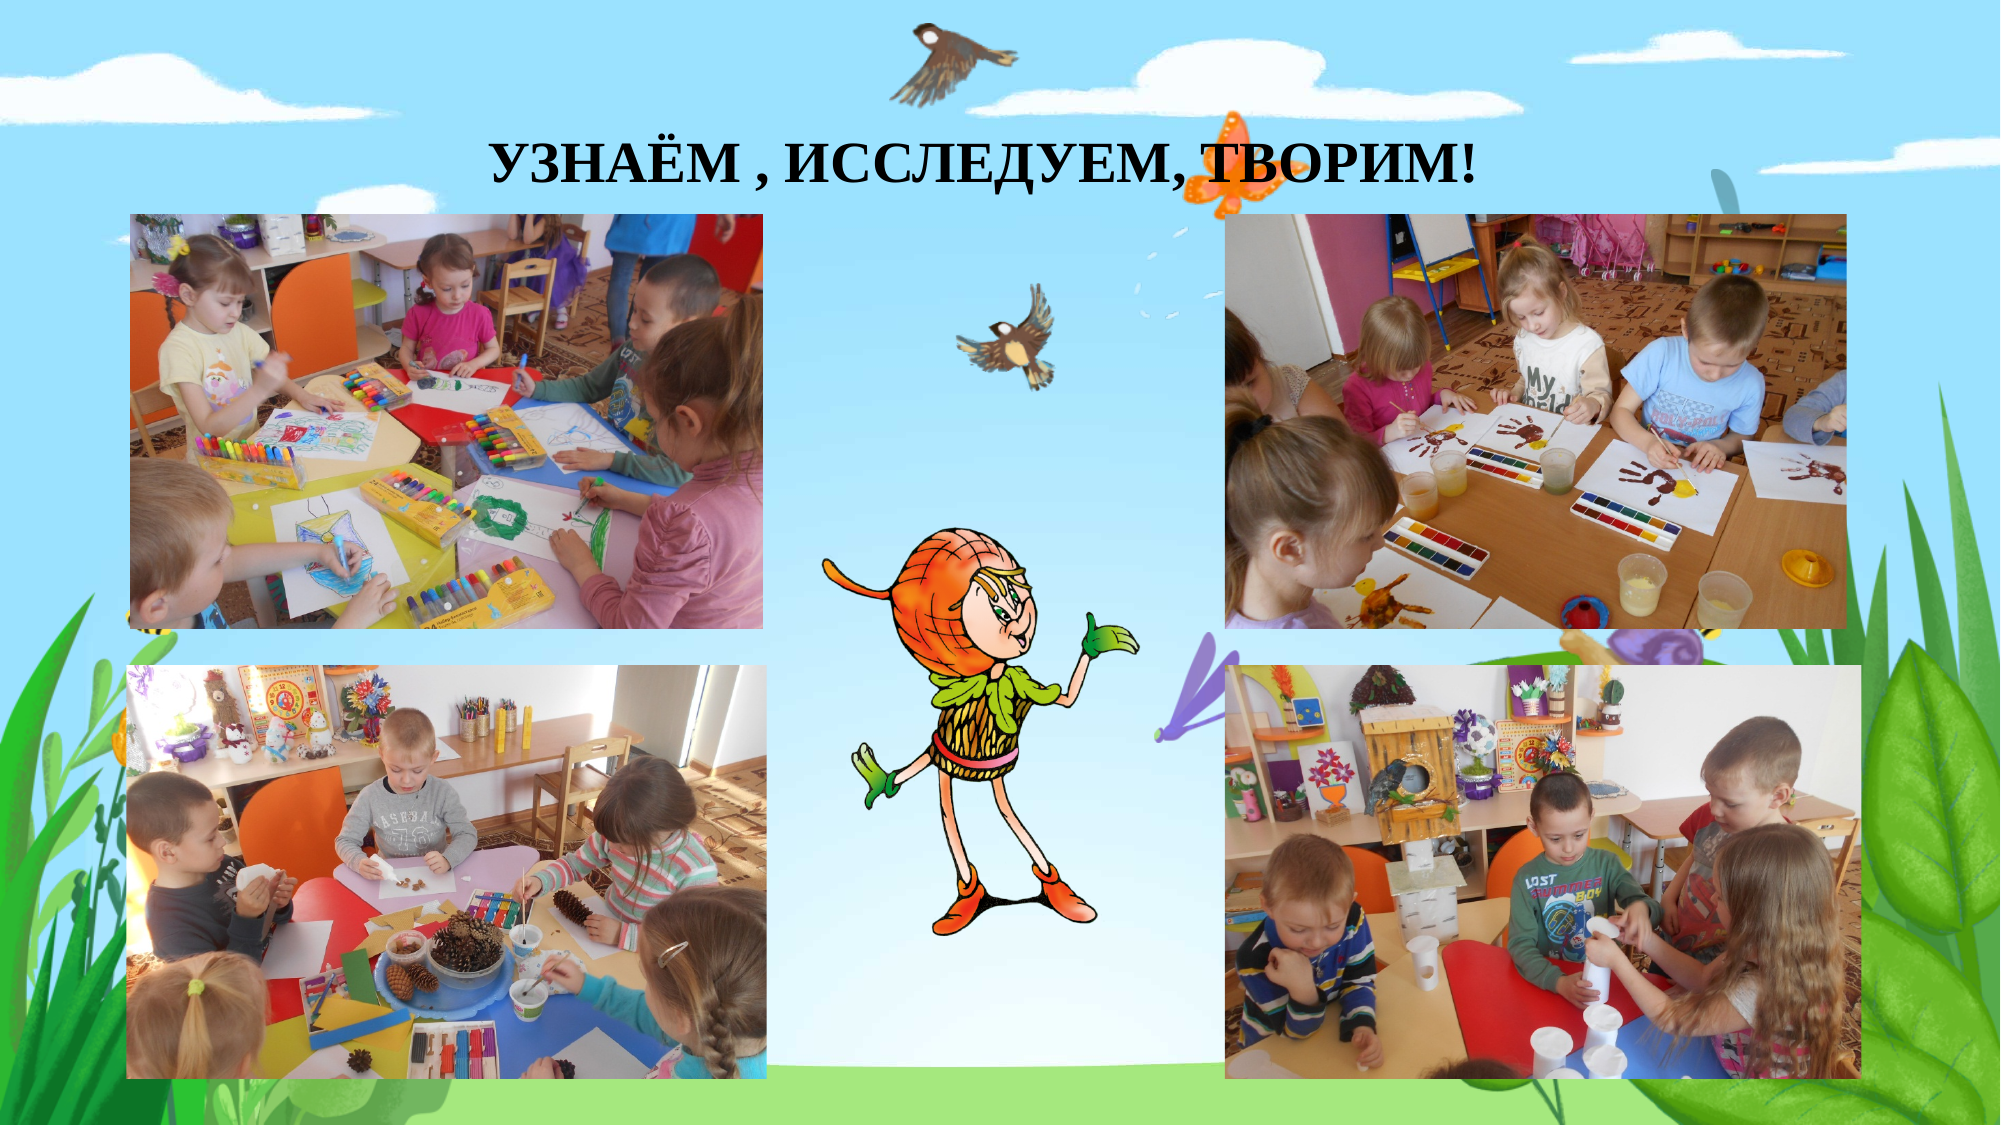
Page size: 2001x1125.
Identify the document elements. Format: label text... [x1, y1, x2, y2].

title УЗНАЁМ , ИССЛЕДУЕМ, ТВОРИМ! [205, 124, 1762, 245]
picture [0, 0, 2001, 1125]
